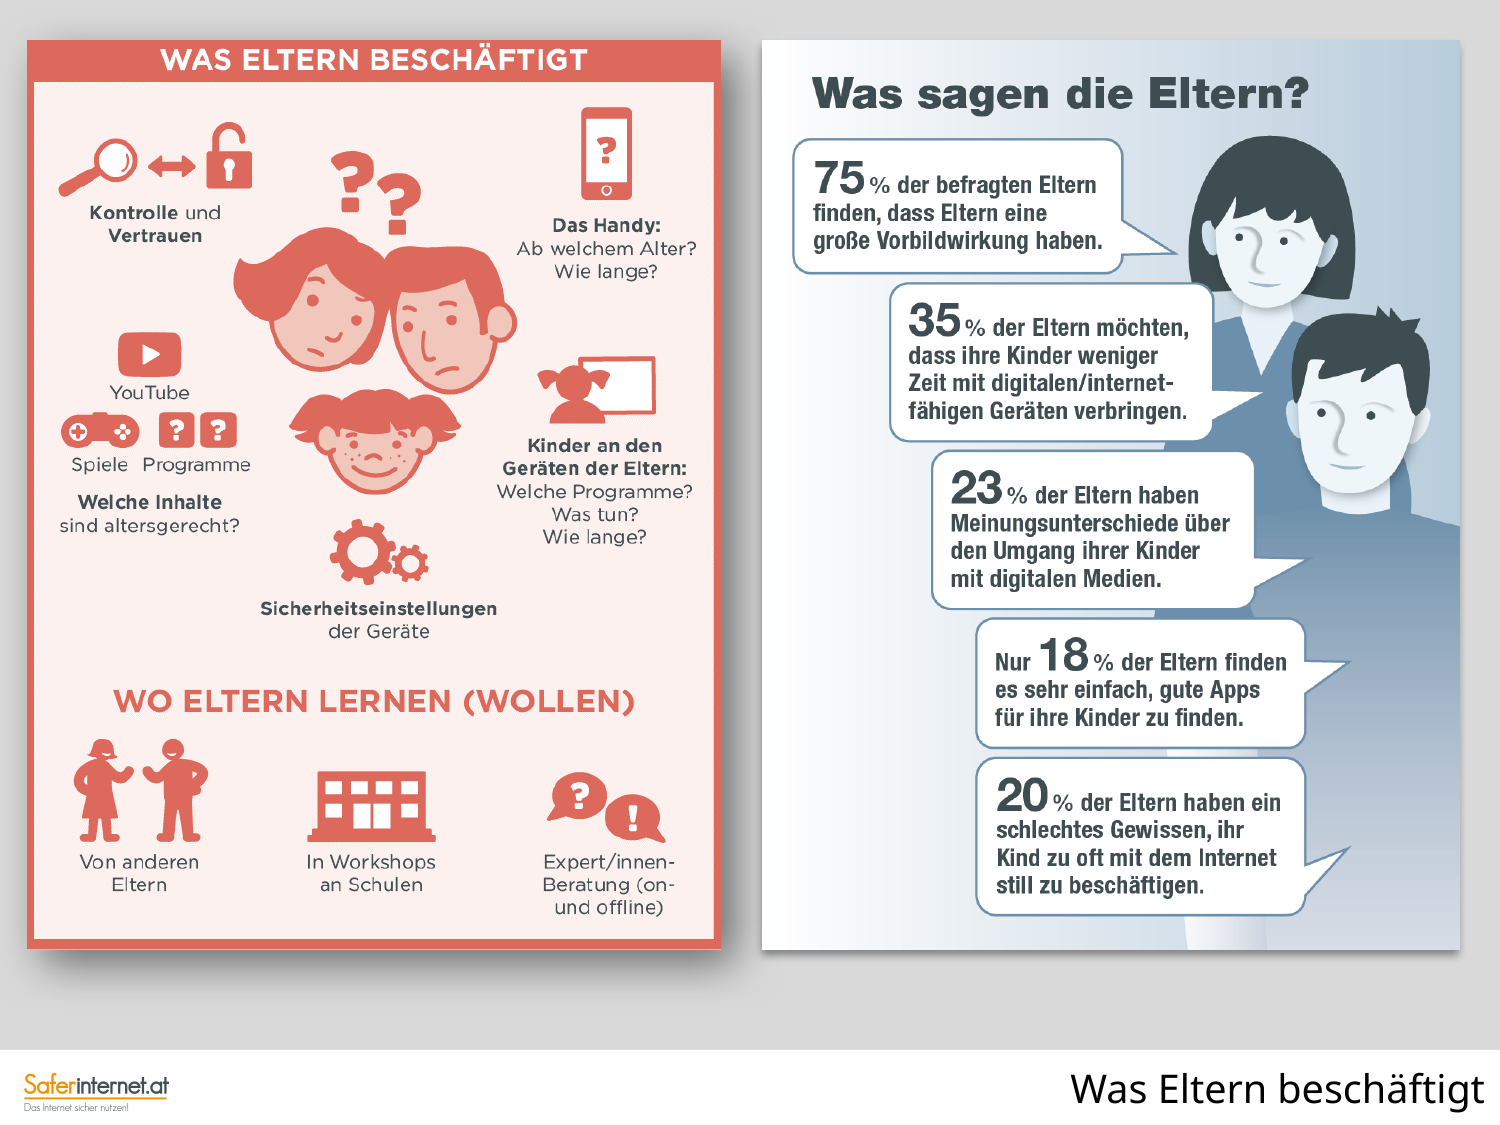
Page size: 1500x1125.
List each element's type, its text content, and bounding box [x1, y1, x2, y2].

picture [24, 1073, 169, 1111]
picture [762, 40, 1460, 950]
text_box Was Eltern beschäftigt [680, 1056, 1500, 1119]
picture [27, 40, 721, 950]
